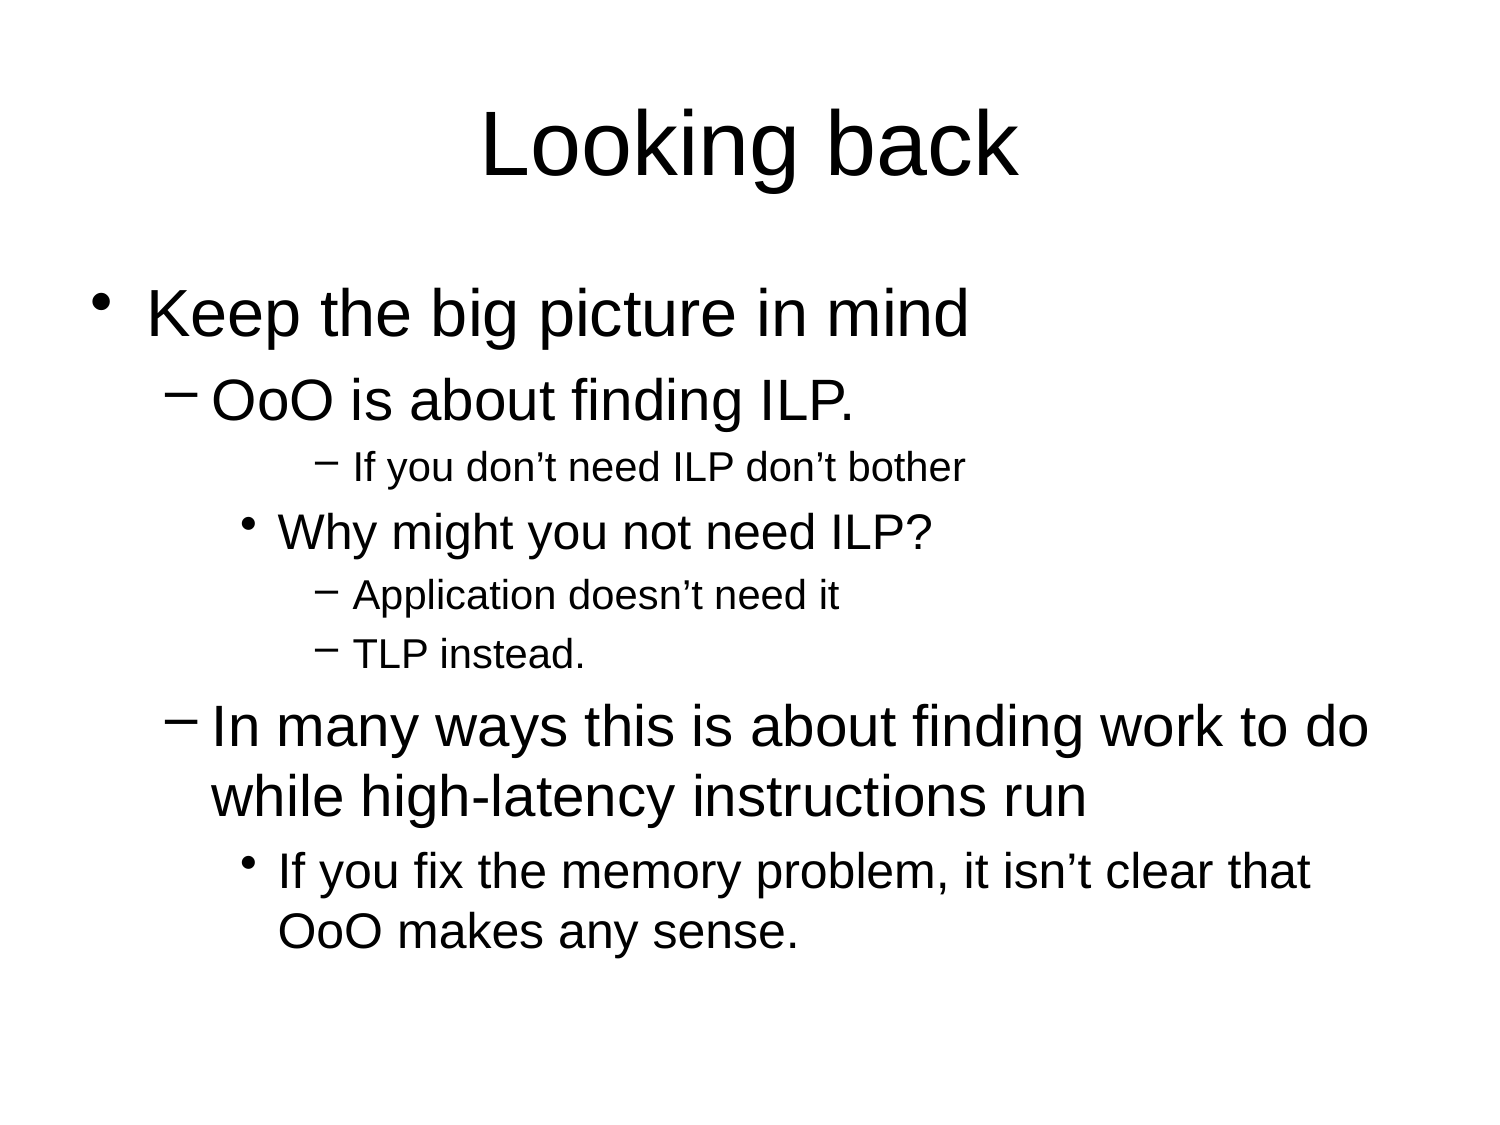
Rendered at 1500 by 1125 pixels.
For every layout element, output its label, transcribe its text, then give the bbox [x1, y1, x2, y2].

list Keep the big picture in mind OoO is about finding ILP. If you don’t need ILP don’t bother Why might you not need ILP? Application doesn’t need it TLP instead. In many ways this is about finding work to do while high-latency instructions run If you fix the memory problem, it isn’t clear that OoO makes any sense. [74, 262, 1426, 1006]
title Looking back [74, 44, 1426, 233]
